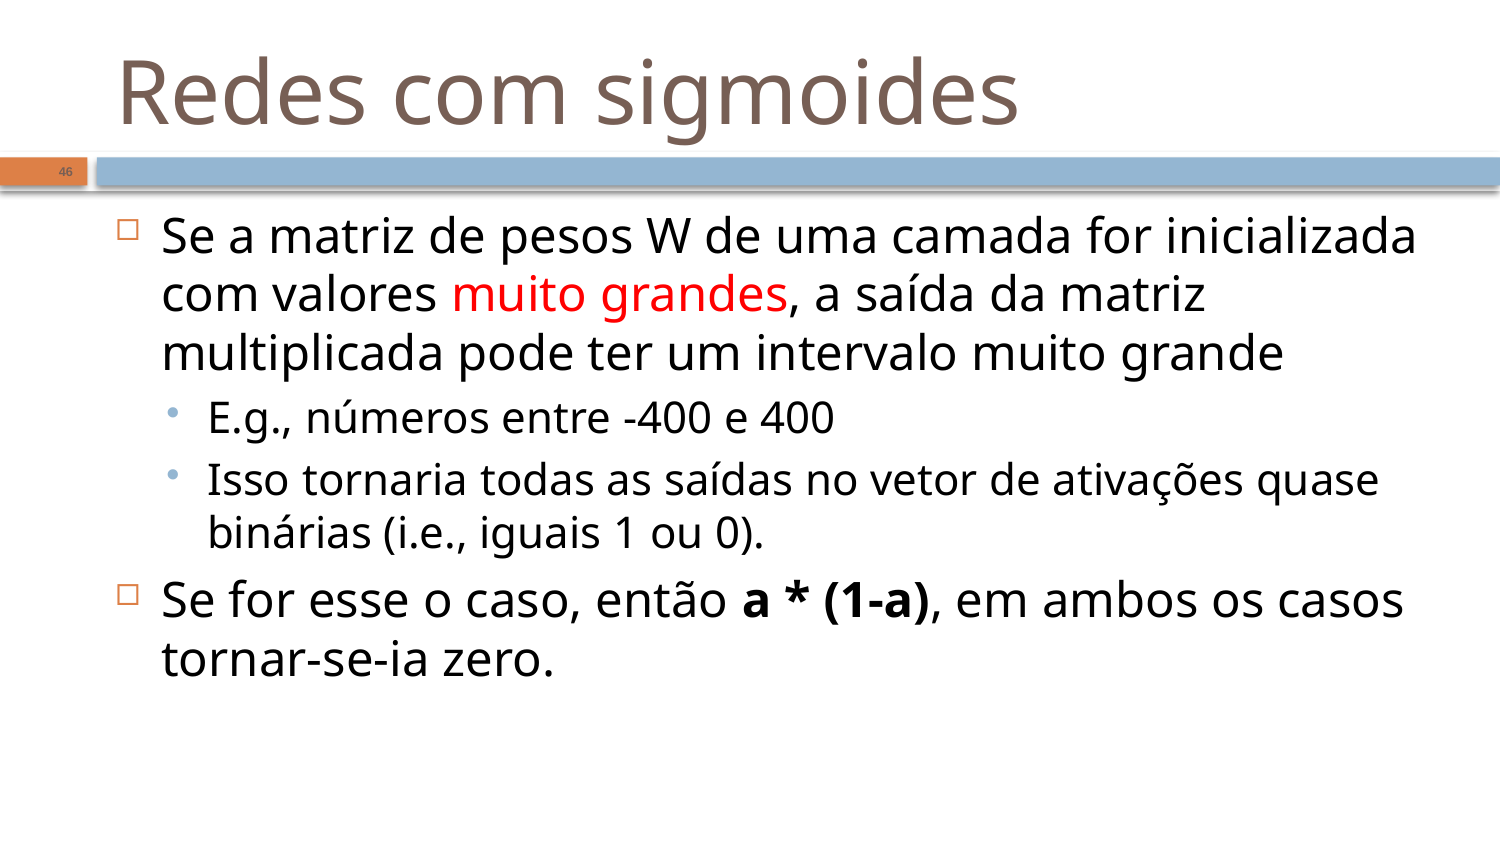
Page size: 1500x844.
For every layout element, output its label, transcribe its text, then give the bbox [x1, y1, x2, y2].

slide_number 46 [0, 156, 88, 187]
title Redes com sigmoides [100, 28, 1438, 150]
list Se a matriz de pesos W de uma camada for inicializada com valores muito grandes, a saída da matriz multiplicada pode ter um intervalo muito grande E.g., números entre -400 e 400 Isso tornaria todas as saídas no vetor de ativações quase binárias (i.e., iguais 1 ou 0). Se for esse o caso, então a * (1-a), em ambos os casos tornar-se-ia zero. [100, 196, 1438, 750]
